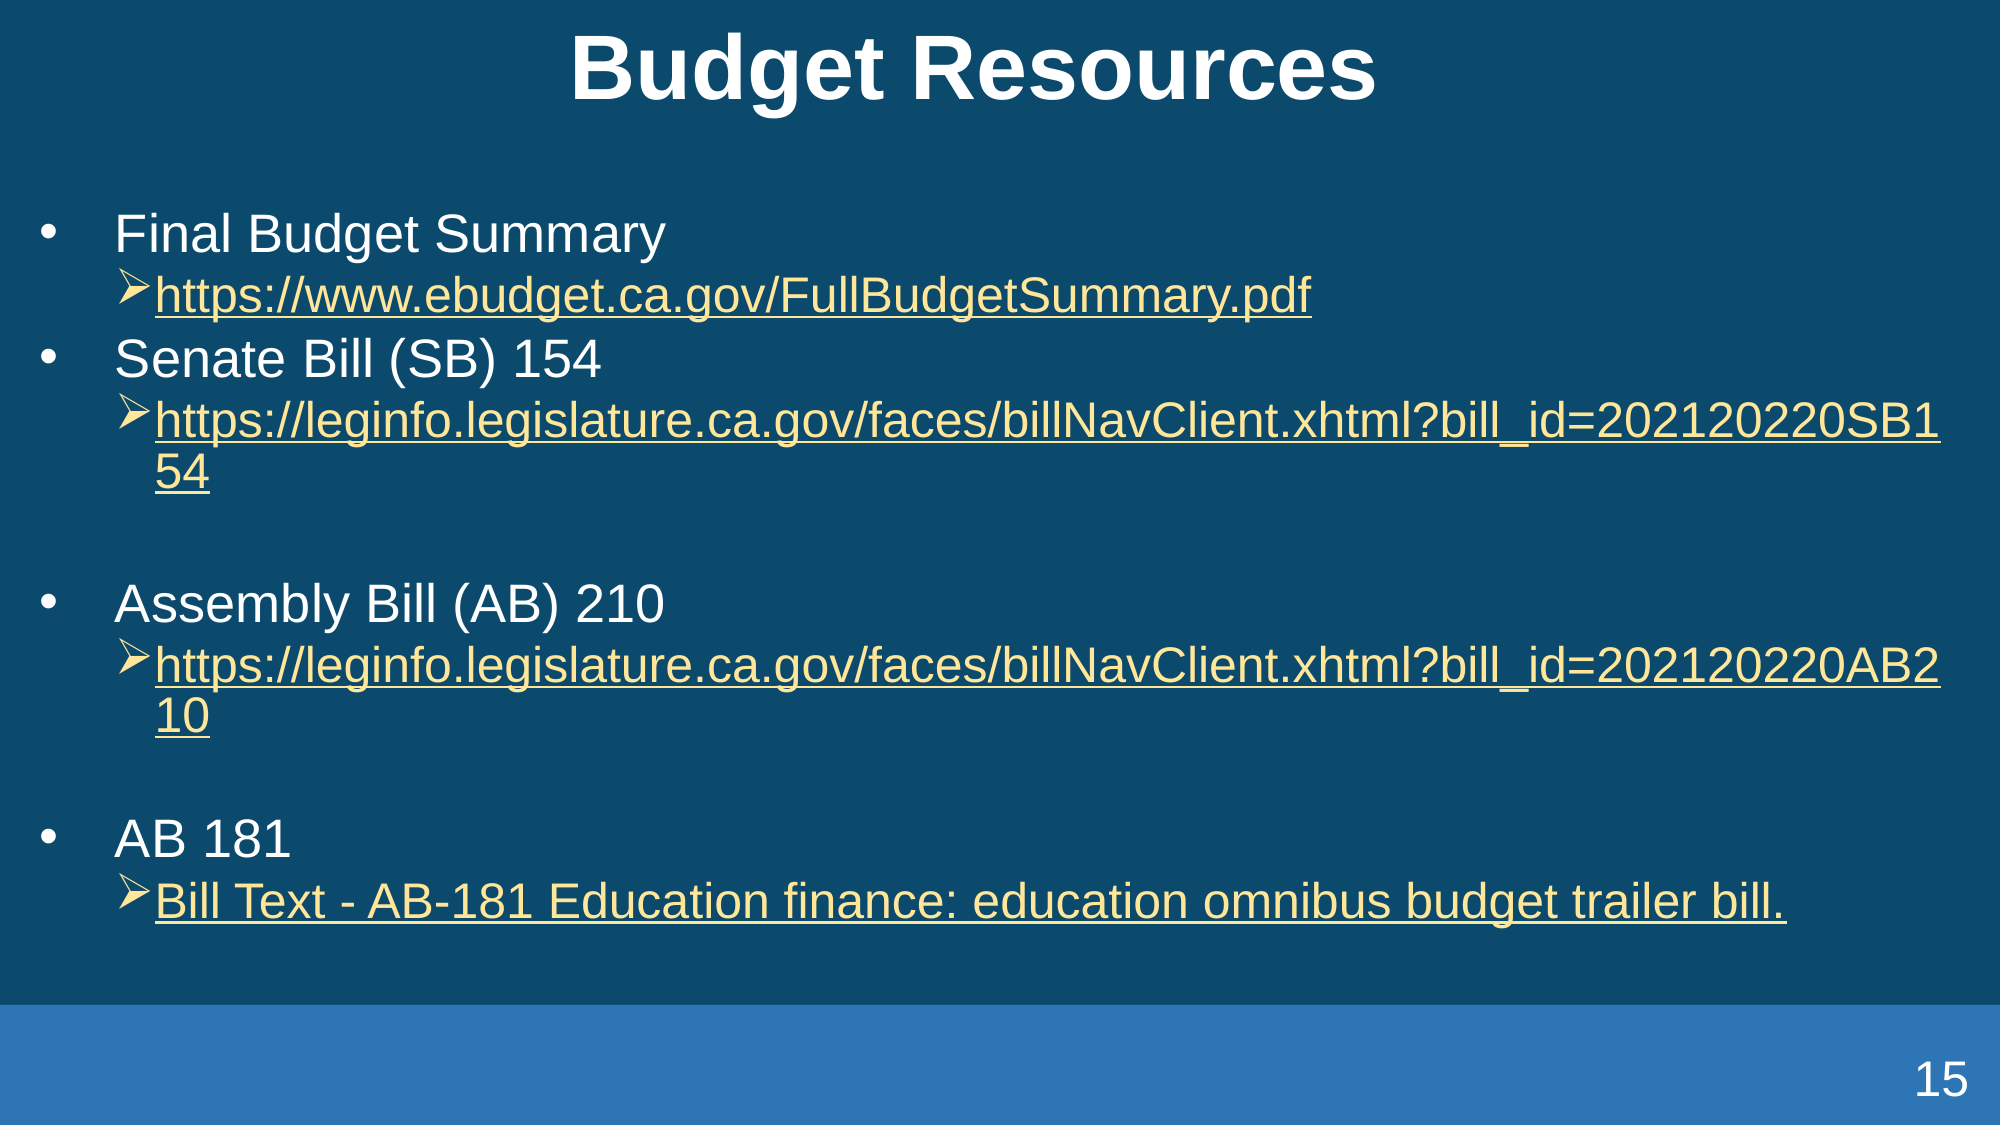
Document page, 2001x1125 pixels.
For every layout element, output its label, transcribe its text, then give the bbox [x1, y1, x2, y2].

slide_number 15 [1820, 1061, 1970, 1107]
title Budget Resources [0, 0, 1950, 179]
list Final Budget Summary https://www.ebudget.ca.gov/FullBudgetSummary.pdf Senate Bill (SB) 154 https://leginfo.legislature.ca.gov/faces/billNavClient.xhtml?bill_id=202120220SB154 Assembly Bill (AB) 210 https://leginfo.legislature.ca.gov/faces/billNavClient.xhtml?bill_id=202120220AB210 AB 181 Bill Text - AB-181 Education finance: education omnibus budget trailer bill. [24, 190, 1975, 1092]
